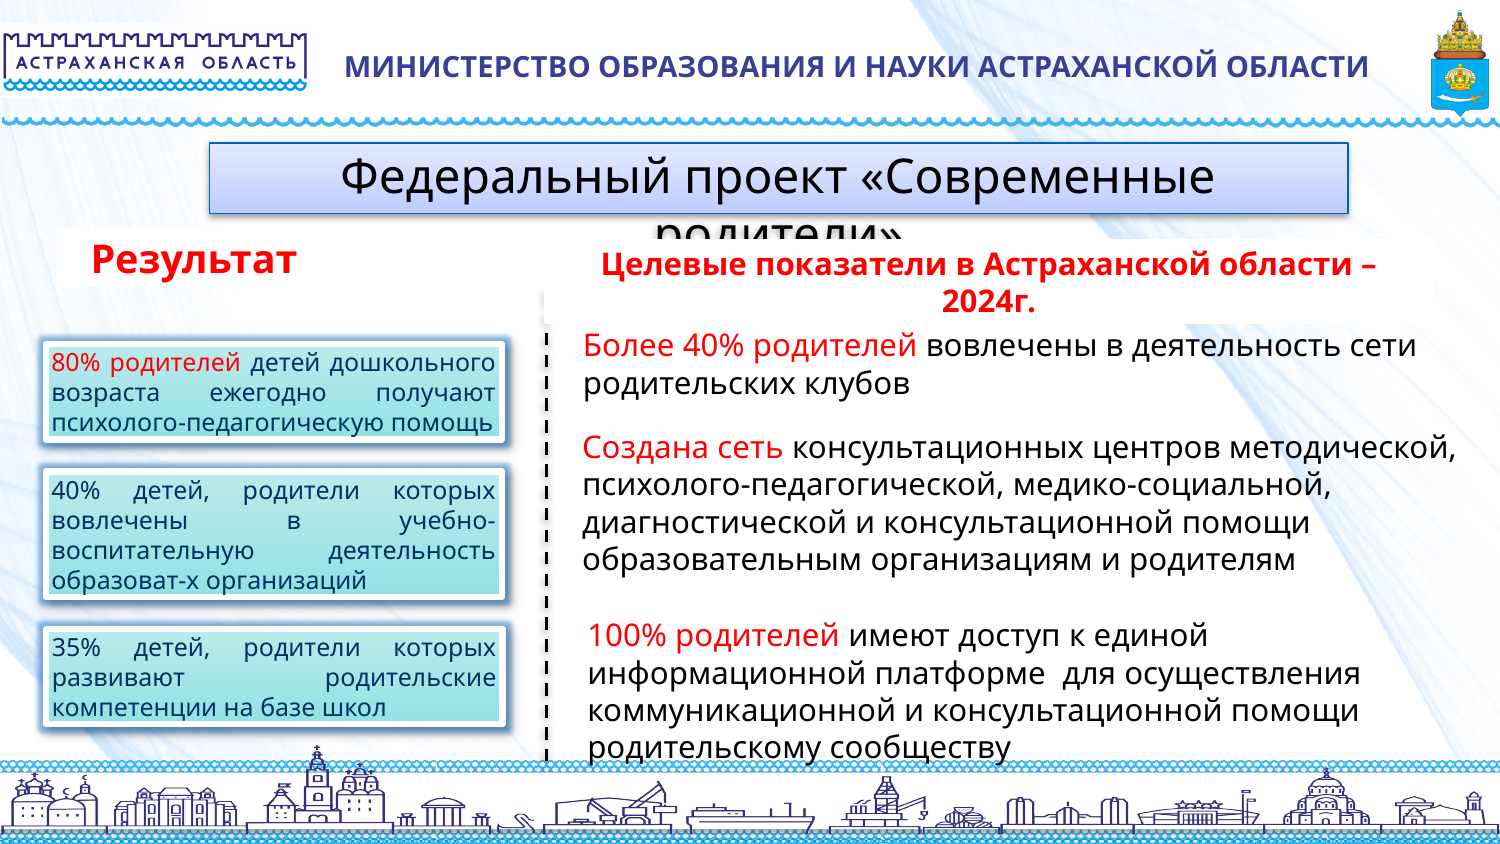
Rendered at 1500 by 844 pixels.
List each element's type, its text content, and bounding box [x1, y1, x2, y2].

text_box Более 40% родителей вовлечены в деятельность сети родительских клубов [577, 322, 1481, 404]
text_box Создана сеть консультационных центров методической, психолого-педагогической, медико-социальной, диагностической и консультационной помощи образовательным организациям и родителям [576, 424, 1481, 580]
title Федеральный проект «Современные родители» [209, 142, 1349, 214]
text_box 80% родителей детей дошкольного возраста ежегодно получают психолого-педагогическую помощь [43, 341, 505, 443]
text_box МИНИСТЕРСТВО ОБРАЗОВАНИЯ И НАУКИ АСТРАХАНСКОЙ ОБЛАСТИ [316, 45, 1459, 86]
text_box 100% родителей имеют доступ к единой информационной платформе для осуществления коммуникационной и консультационной помощи родительскому сообществу [581, 612, 1486, 743]
text_box 40% детей, родители которых вовлечены в учебно-воспитательную деятельность образоват-х организаций [43, 468, 505, 600]
text_box Целевые показатели в Астраханской области – 2024г. [544, 239, 1434, 324]
text_box Результат [57, 229, 331, 287]
text_box 35% детей, родители которых развивают родительские компетенции на базе школ [43, 626, 506, 727]
picture [0, 0, 1500, 839]
